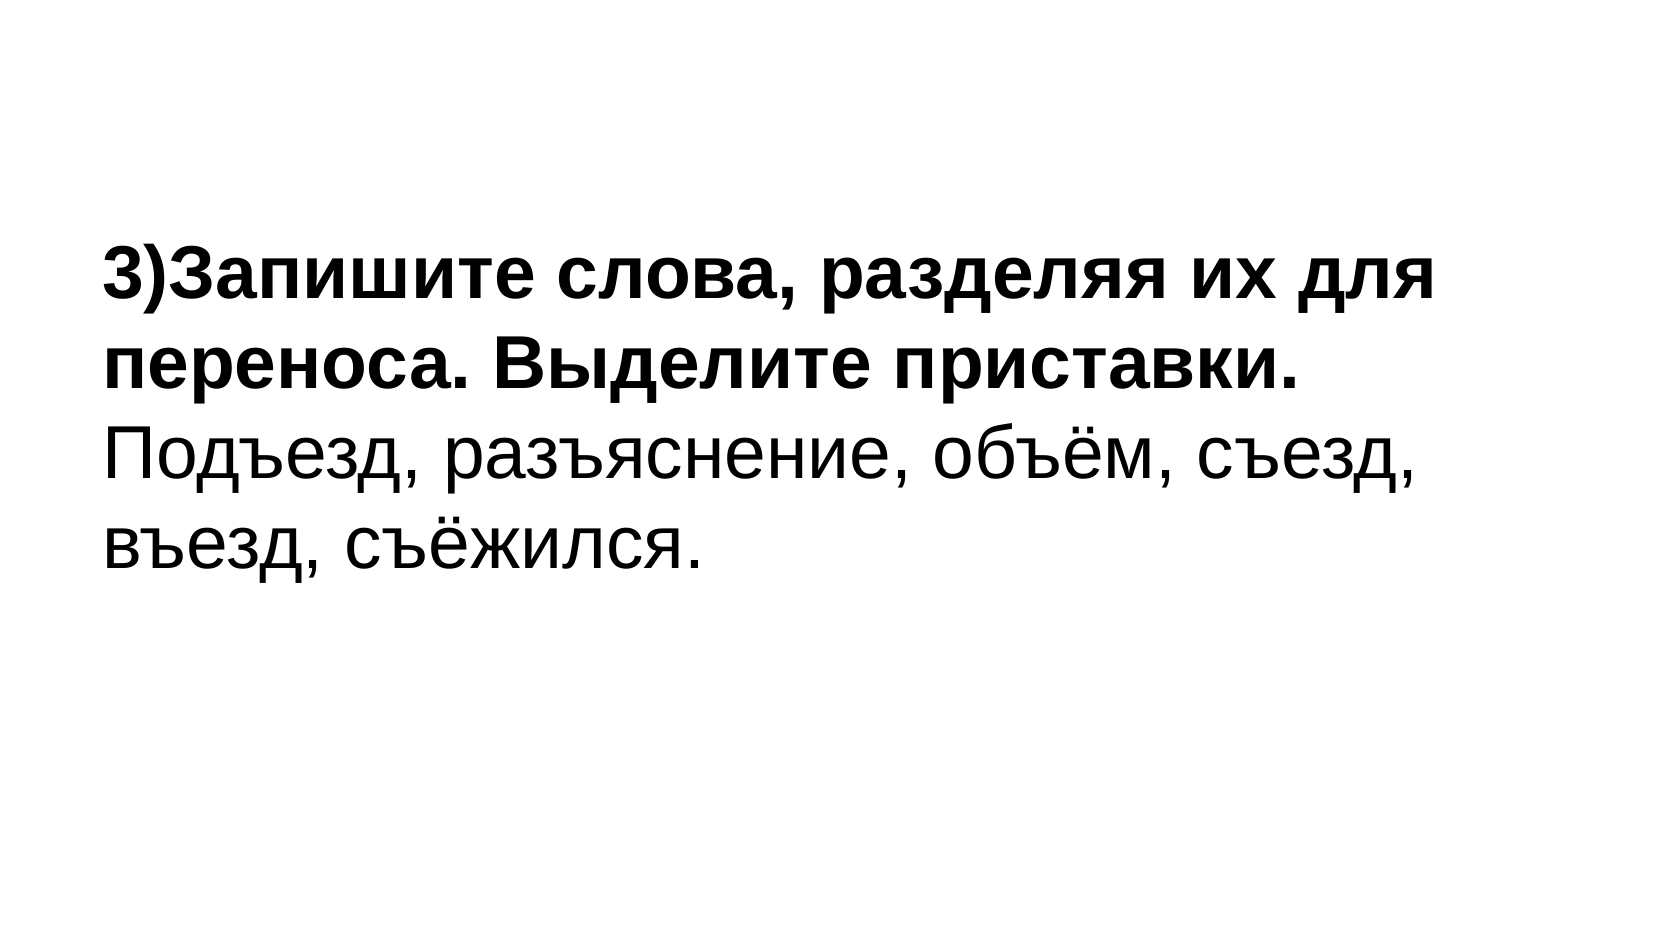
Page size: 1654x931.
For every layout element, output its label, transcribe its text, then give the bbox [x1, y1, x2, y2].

text_box 3)Запишите слова, разделяя их для переноса. Выделите приставки. Подъезд, разъяснение, объём, съезд, въезд, съёжился. [102, 0, 1638, 898]
